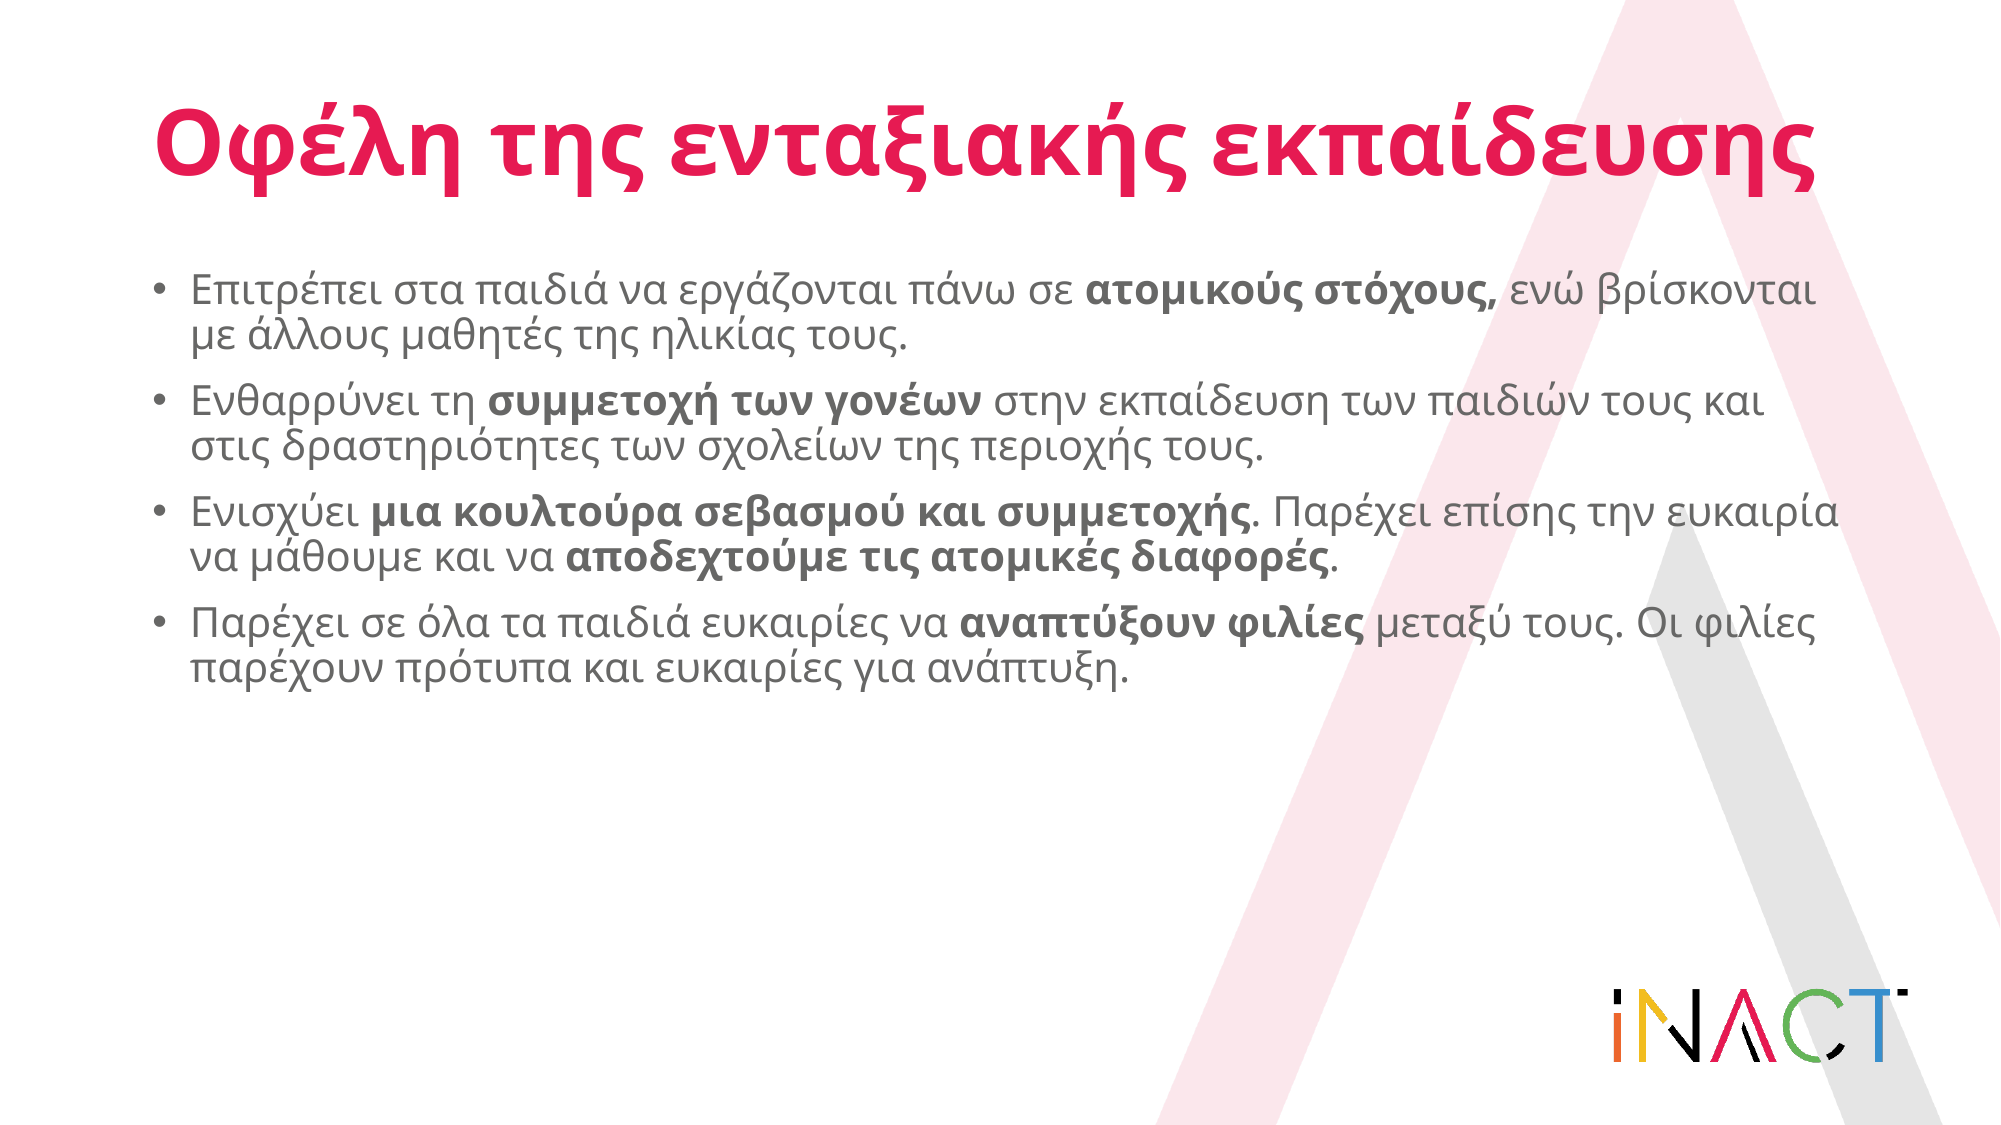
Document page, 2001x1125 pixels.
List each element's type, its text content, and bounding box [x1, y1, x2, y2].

list Επιτρέπει στα παιδιά να εργάζονται πάνω σε ατομικούς στόχους, ενώ βρίσκονται με άλλους μαθητές της ηλικίας τους. Ενθαρρύνει τη συμμετοχή των γονέων στην εκπαίδευση των παιδιών τους και στις δραστηριότητες των σχολείων της περιοχής τους. Ενισχύει μια κουλτούρα σεβασμού και συμμετοχής. Παρέχει επίσης την ευκαιρία να μάθουμε και να αποδεχτούμε τις ατομικές διαφορές. Παρέχει σε όλα τα παιδιά ευκαιρίες να αναπτύξουν φιλίες μεταξύ τους. Οι φιλίες παρέχουν πρότυπα και ευκαιρίες για ανάπτυξη. [137, 260, 1863, 1006]
title Οφέλη της ενταξιακής εκπαίδευσης [137, 55, 1863, 236]
picture [1148, 0, 2001, 1125]
